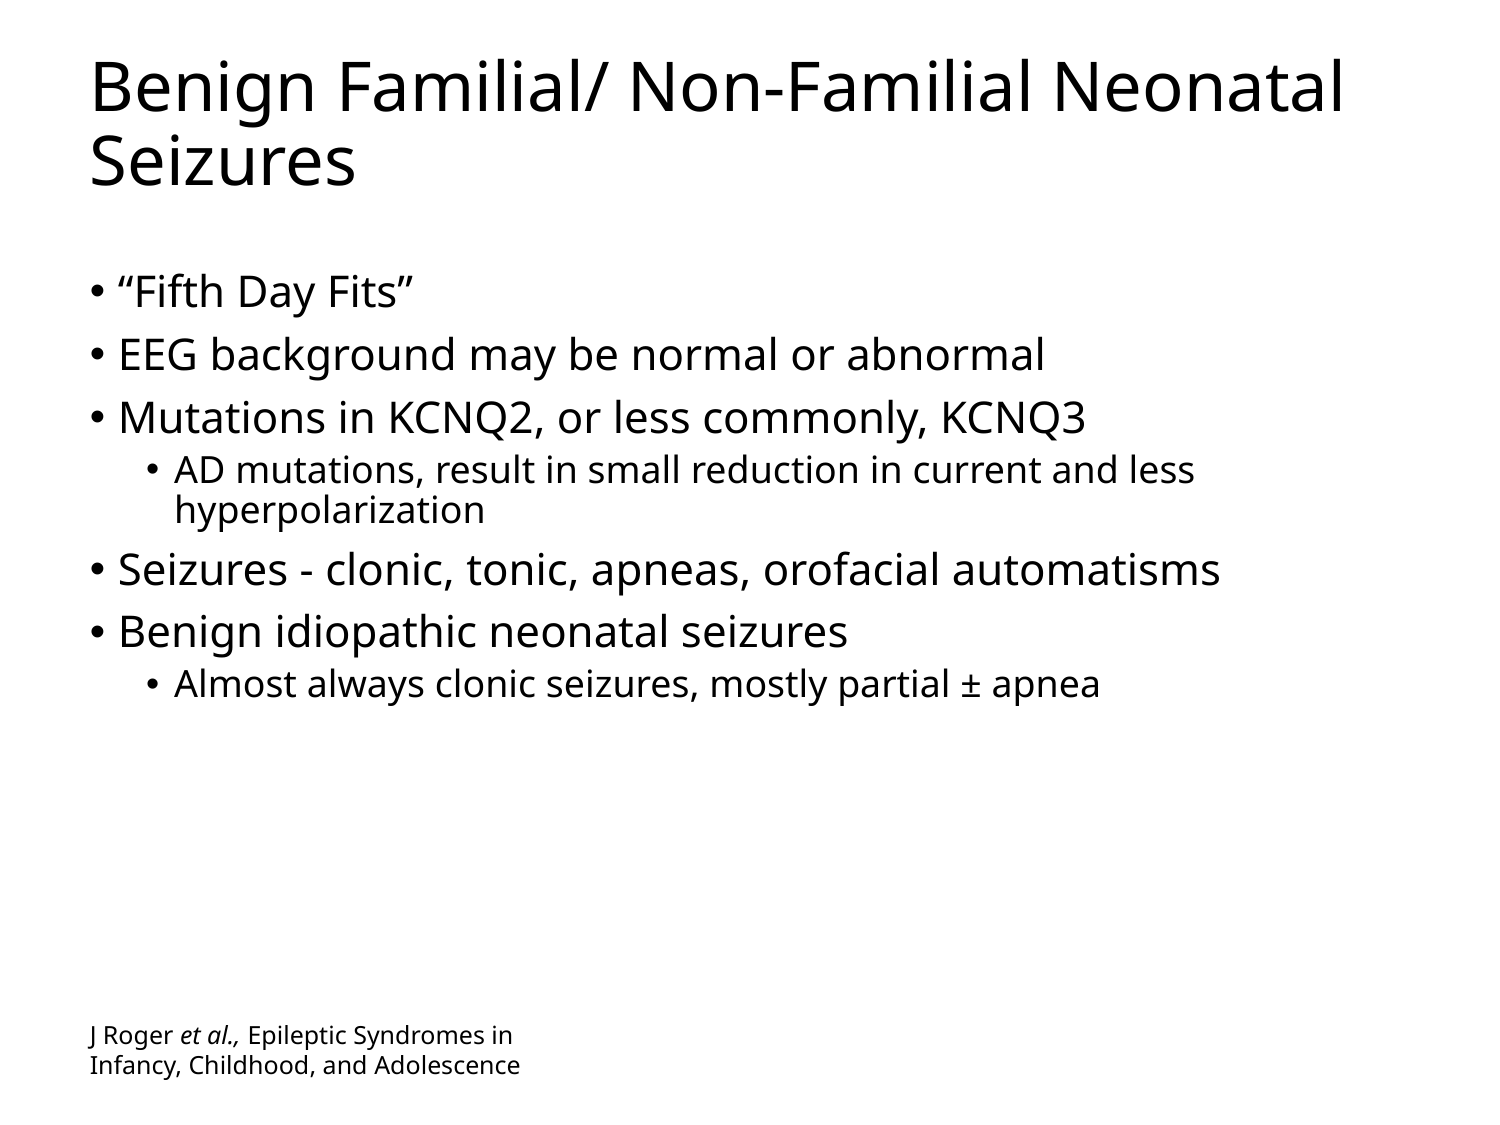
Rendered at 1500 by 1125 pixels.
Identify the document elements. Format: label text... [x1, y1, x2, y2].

list “Fifth Day Fits” EEG background may be normal or abnormal Mutations in KCNQ2, or less commonly, KCNQ3 AD mutations, result in small reduction in current and less hyperpolarization Seizures - clonic, tonic, apneas, orofacial automatisms Benign idiopathic neonatal seizures Almost always clonic seizures, mostly partial ± apnea [75, 262, 1425, 1005]
title Benign Familial/ Non-Familial Neonatal Seizures [75, 45, 1425, 233]
text_box J Roger et al., Epileptic Syndromes in Infancy, Childhood, and Adolescence [75, 1012, 550, 1088]
